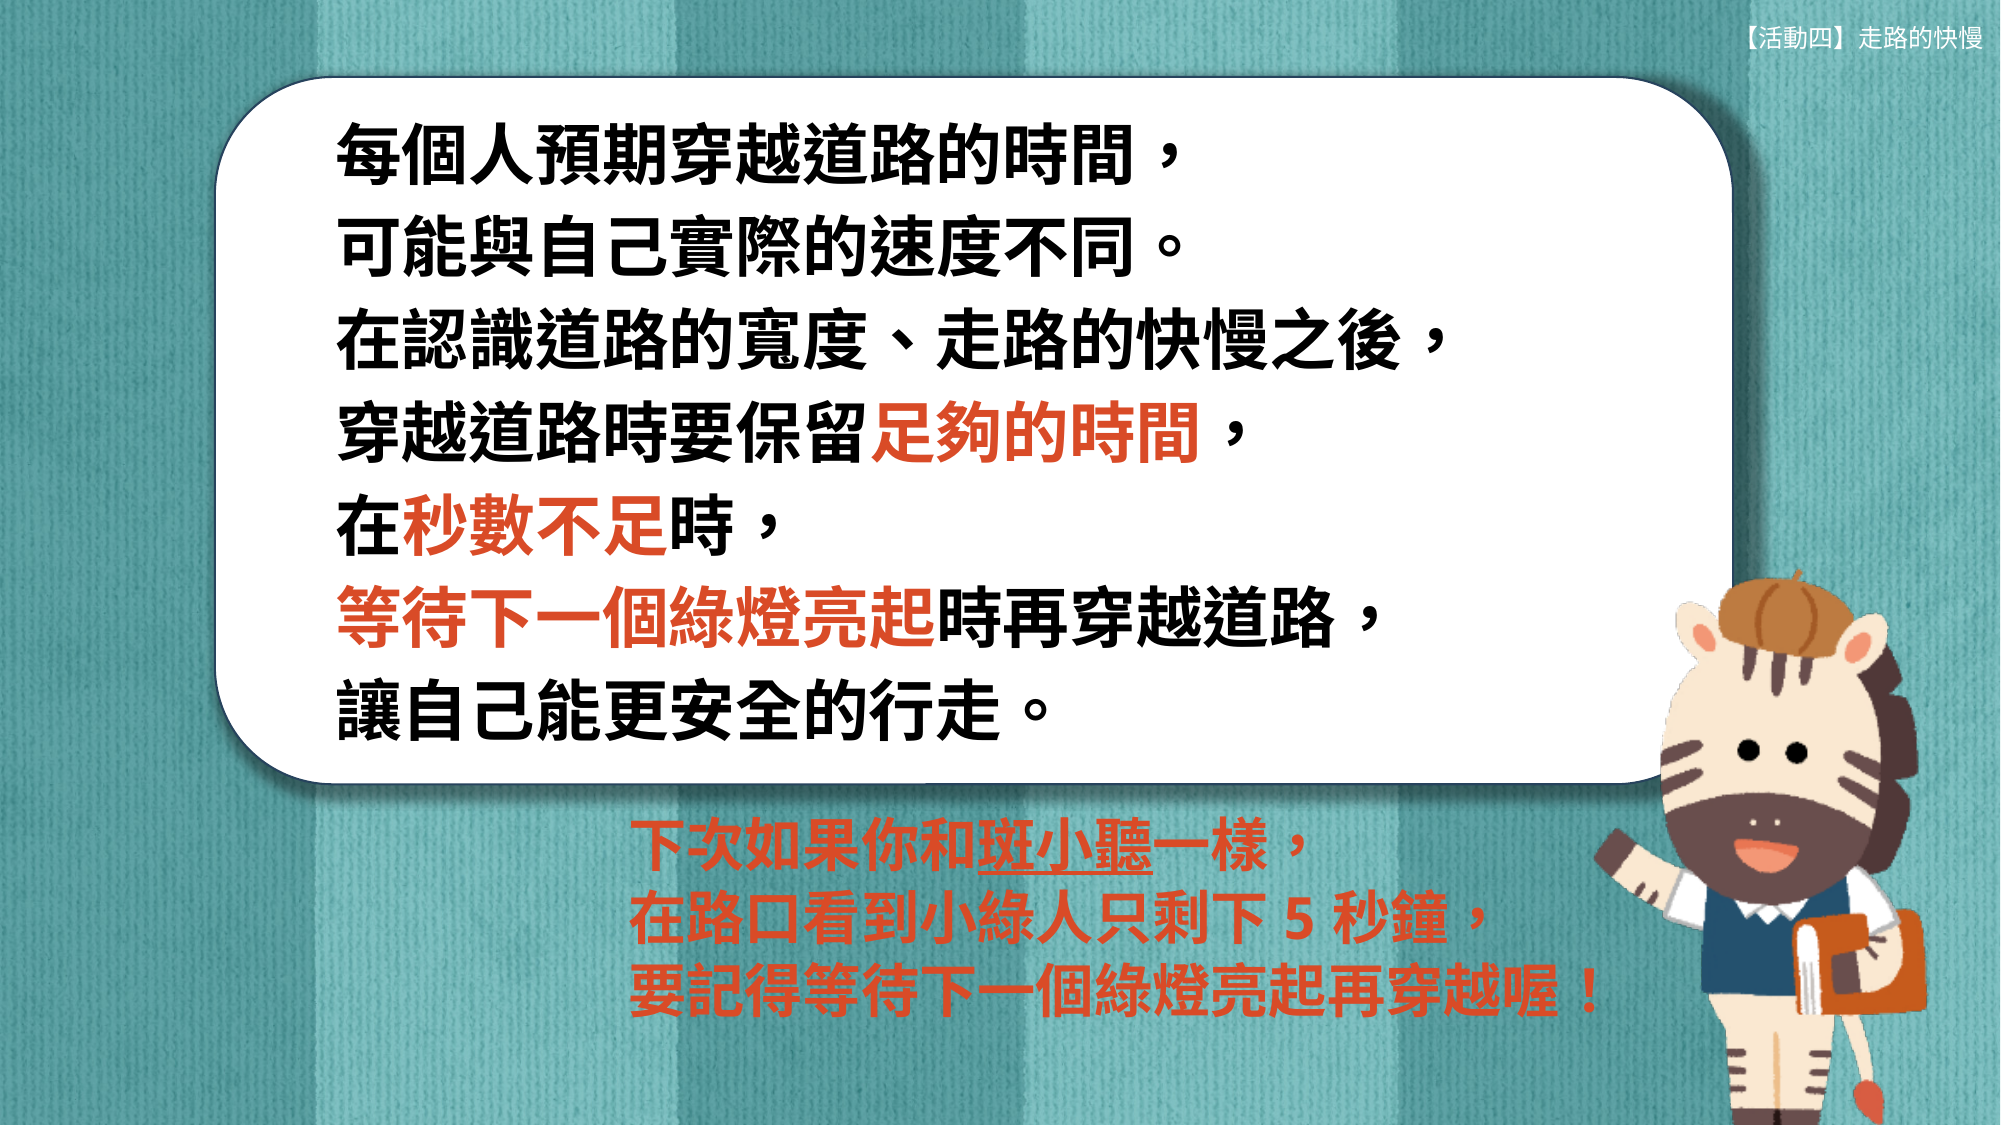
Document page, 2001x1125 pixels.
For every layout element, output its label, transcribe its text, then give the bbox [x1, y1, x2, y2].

text_box 【活動四】走路的快慢 [1718, 15, 2000, 61]
text_box [213, 75, 1735, 786]
list 每個人預期穿越道路的時間， 可能與自己實際的速度不同。 在認識道路的寬度、走路的快慢之後， 穿越道路時要保留足夠的時間， 在秒數不足時， 等待下一個綠燈亮起時再穿越道路， 讓自己能更安全的行走。 [320, 114, 1624, 765]
picture [0, 0, 2001, 1125]
text_box 下次如果你和斑小聽一樣， 在路口看到小綠人只剩下5秒鐘， 要記得等待下一個綠燈亮起再穿越喔！ [554, 797, 1572, 1032]
